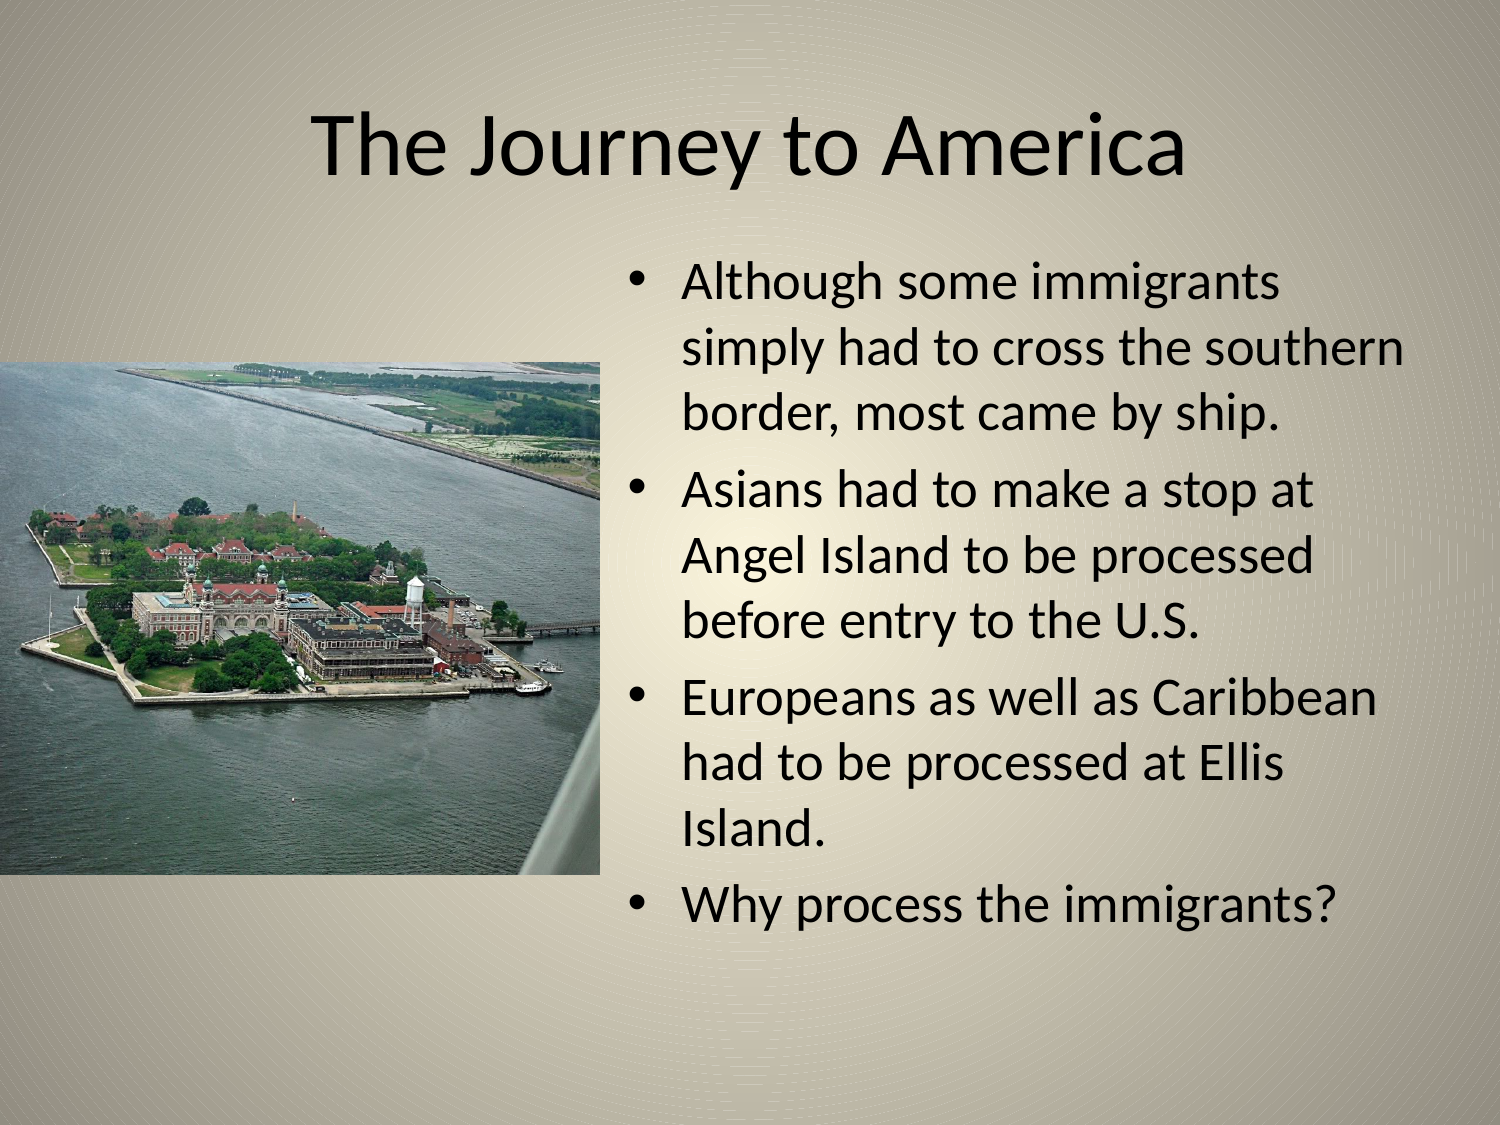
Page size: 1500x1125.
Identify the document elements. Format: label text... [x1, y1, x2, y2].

picture [0, 361, 601, 876]
title The Journey to America [75, 45, 1425, 233]
list Although some immigrants simply had to cross the southern border, most came by ship. Asians had to make a stop at Angel Island to be processed before entry to the U.S. Europeans as well as Caribbean had to be processed at Ellis Island. Why process the immigrants? [612, 237, 1425, 1005]
